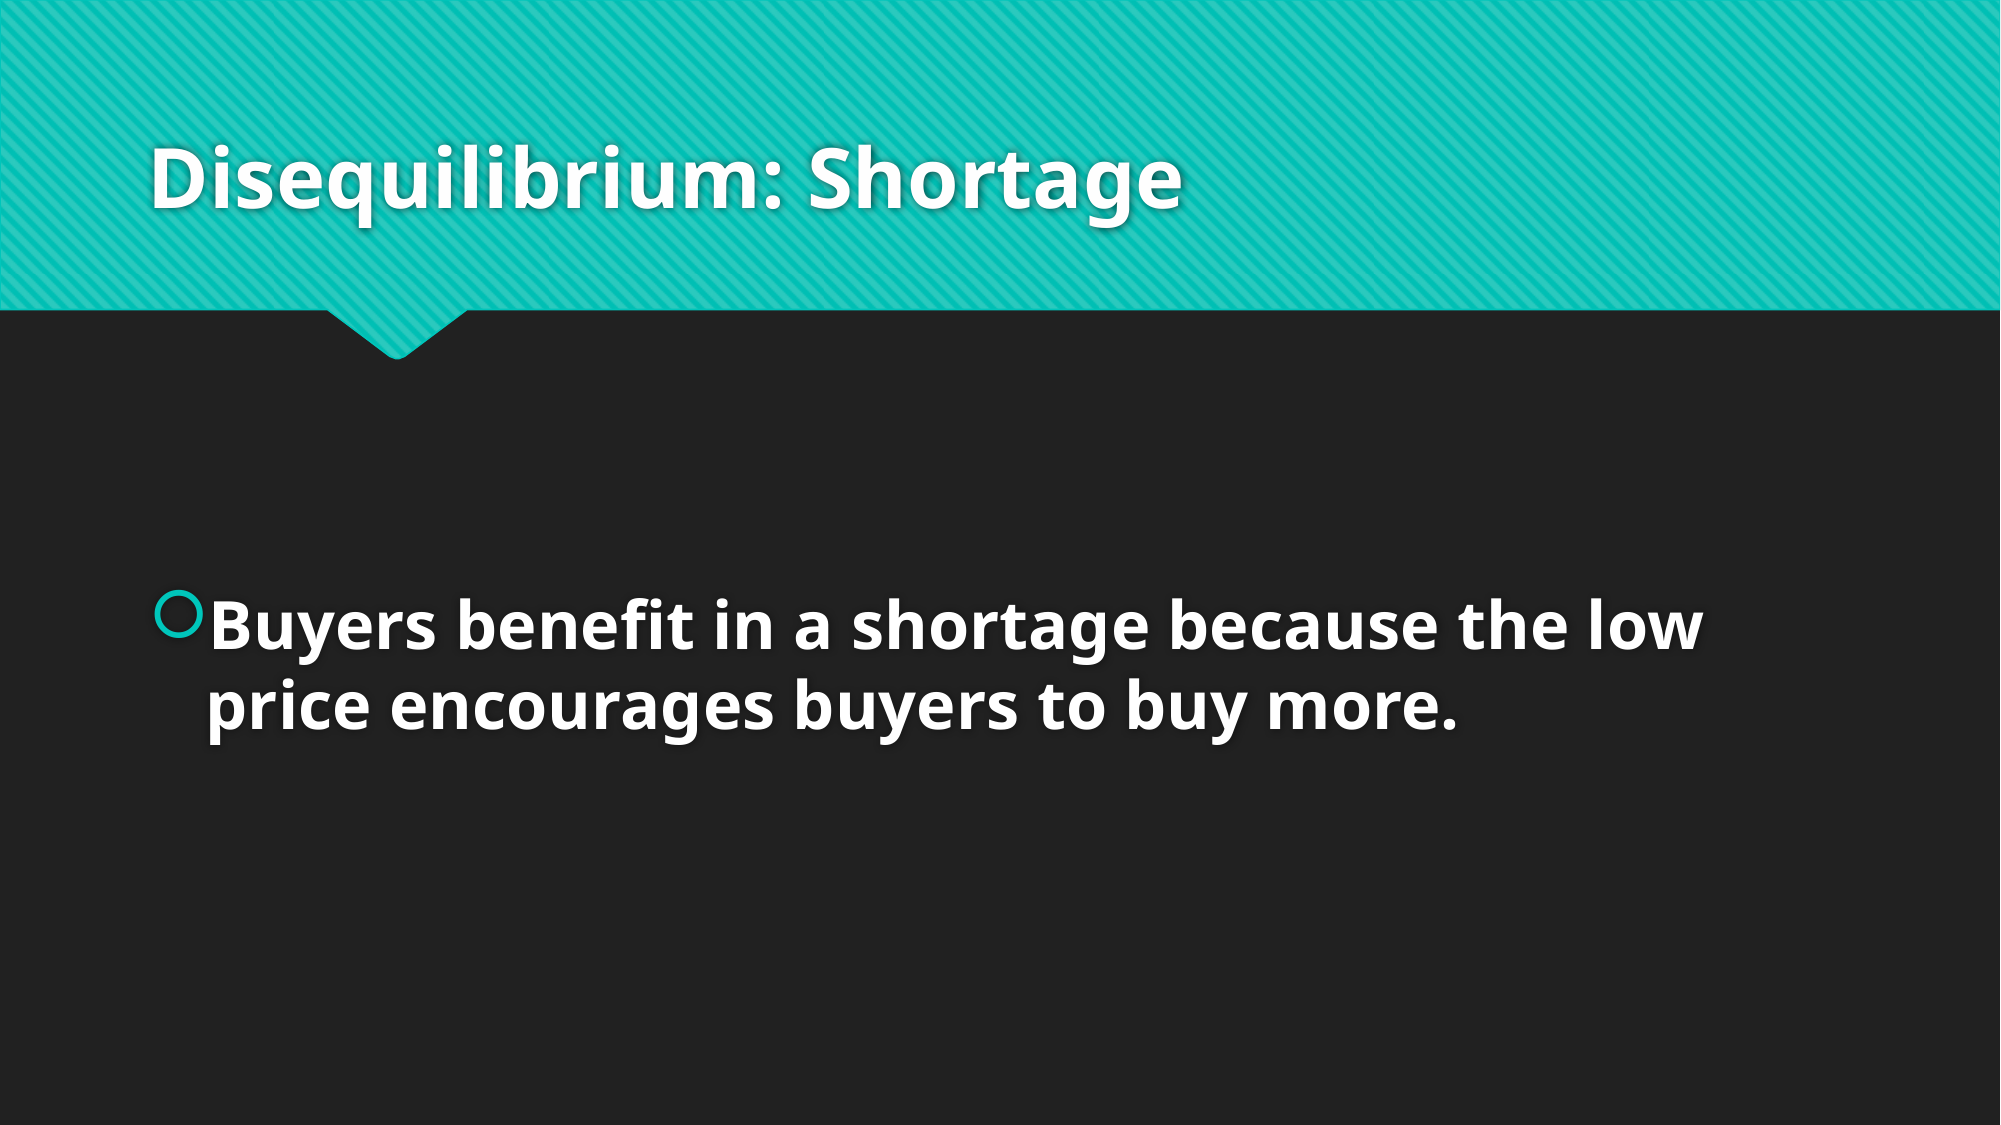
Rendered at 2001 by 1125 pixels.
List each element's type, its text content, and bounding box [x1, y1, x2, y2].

title Disequilibrium: Shortage [132, 73, 1868, 233]
list Buyers benefit in a shortage because the low price encourages buyers to buy more. [134, 364, 1866, 962]
